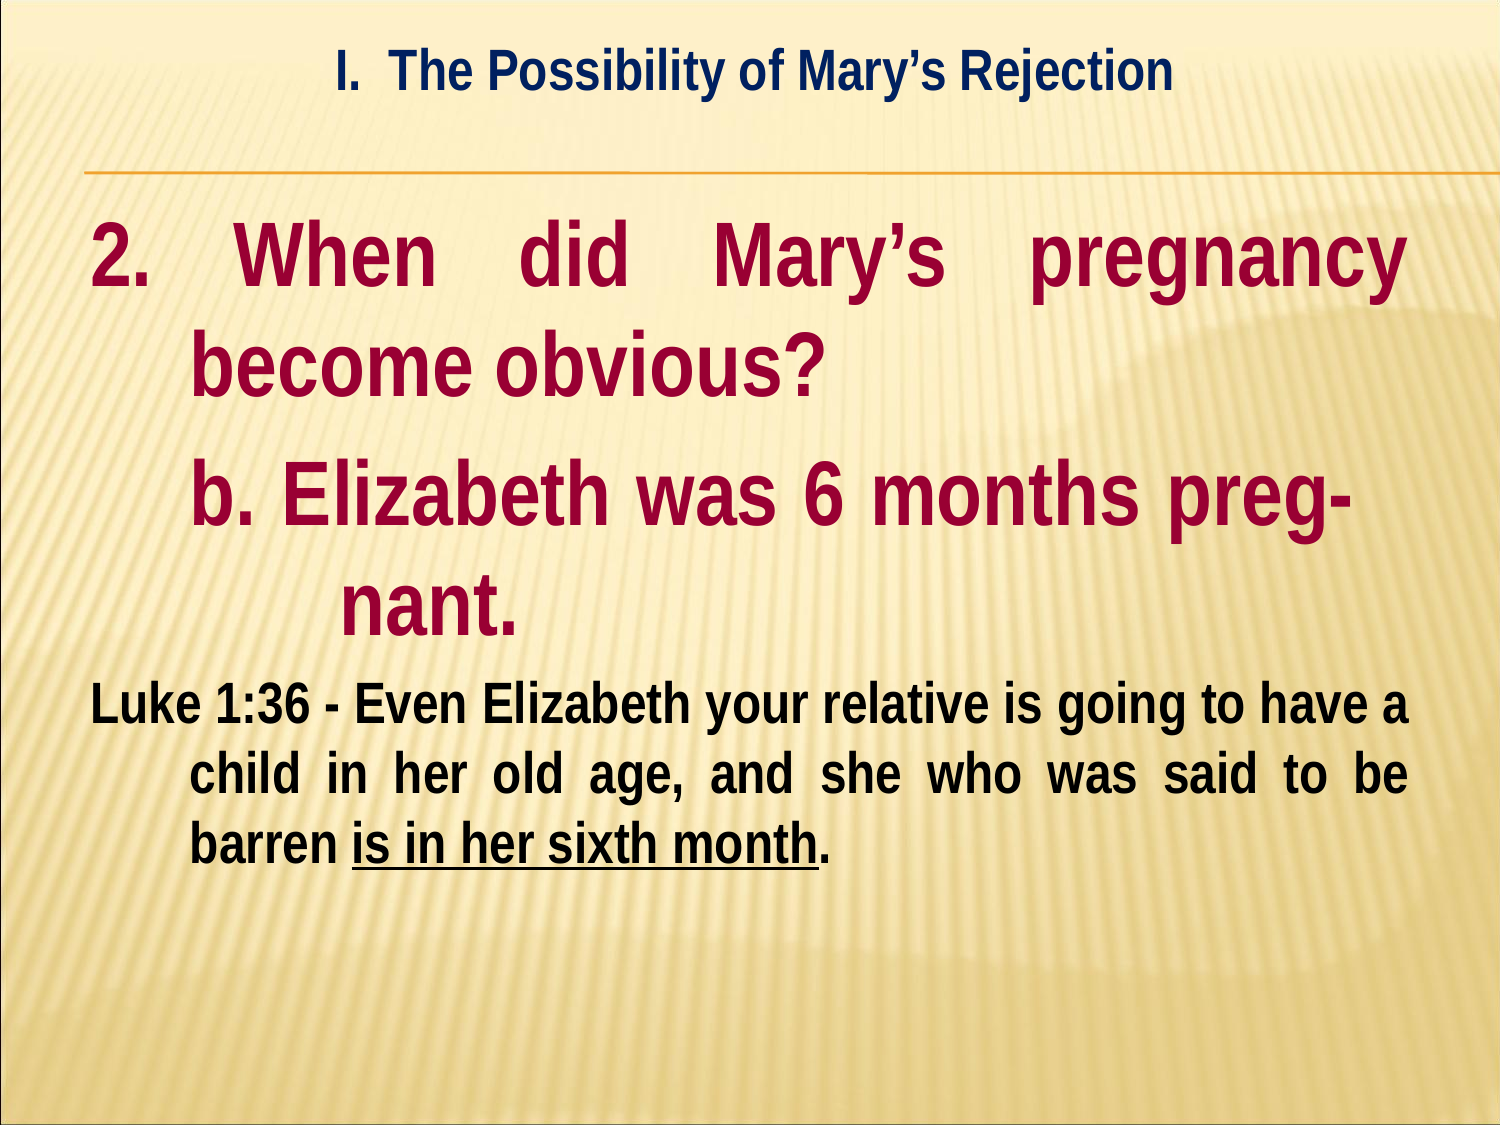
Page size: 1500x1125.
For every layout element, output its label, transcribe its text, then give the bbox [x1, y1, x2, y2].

picture [0, 0, 1500, 1125]
list 2. When did Mary’s pregnancy become obvious? b. Elizabeth was 6 months preg- nant. Luke 1:36 - Even Elizabeth your relative is going to have a child in her old age, and she who was said to be barren is in her sixth month. [75, 187, 1425, 1075]
text_box I. The Possibility of Mary’s Rejection [124, 24, 1413, 110]
